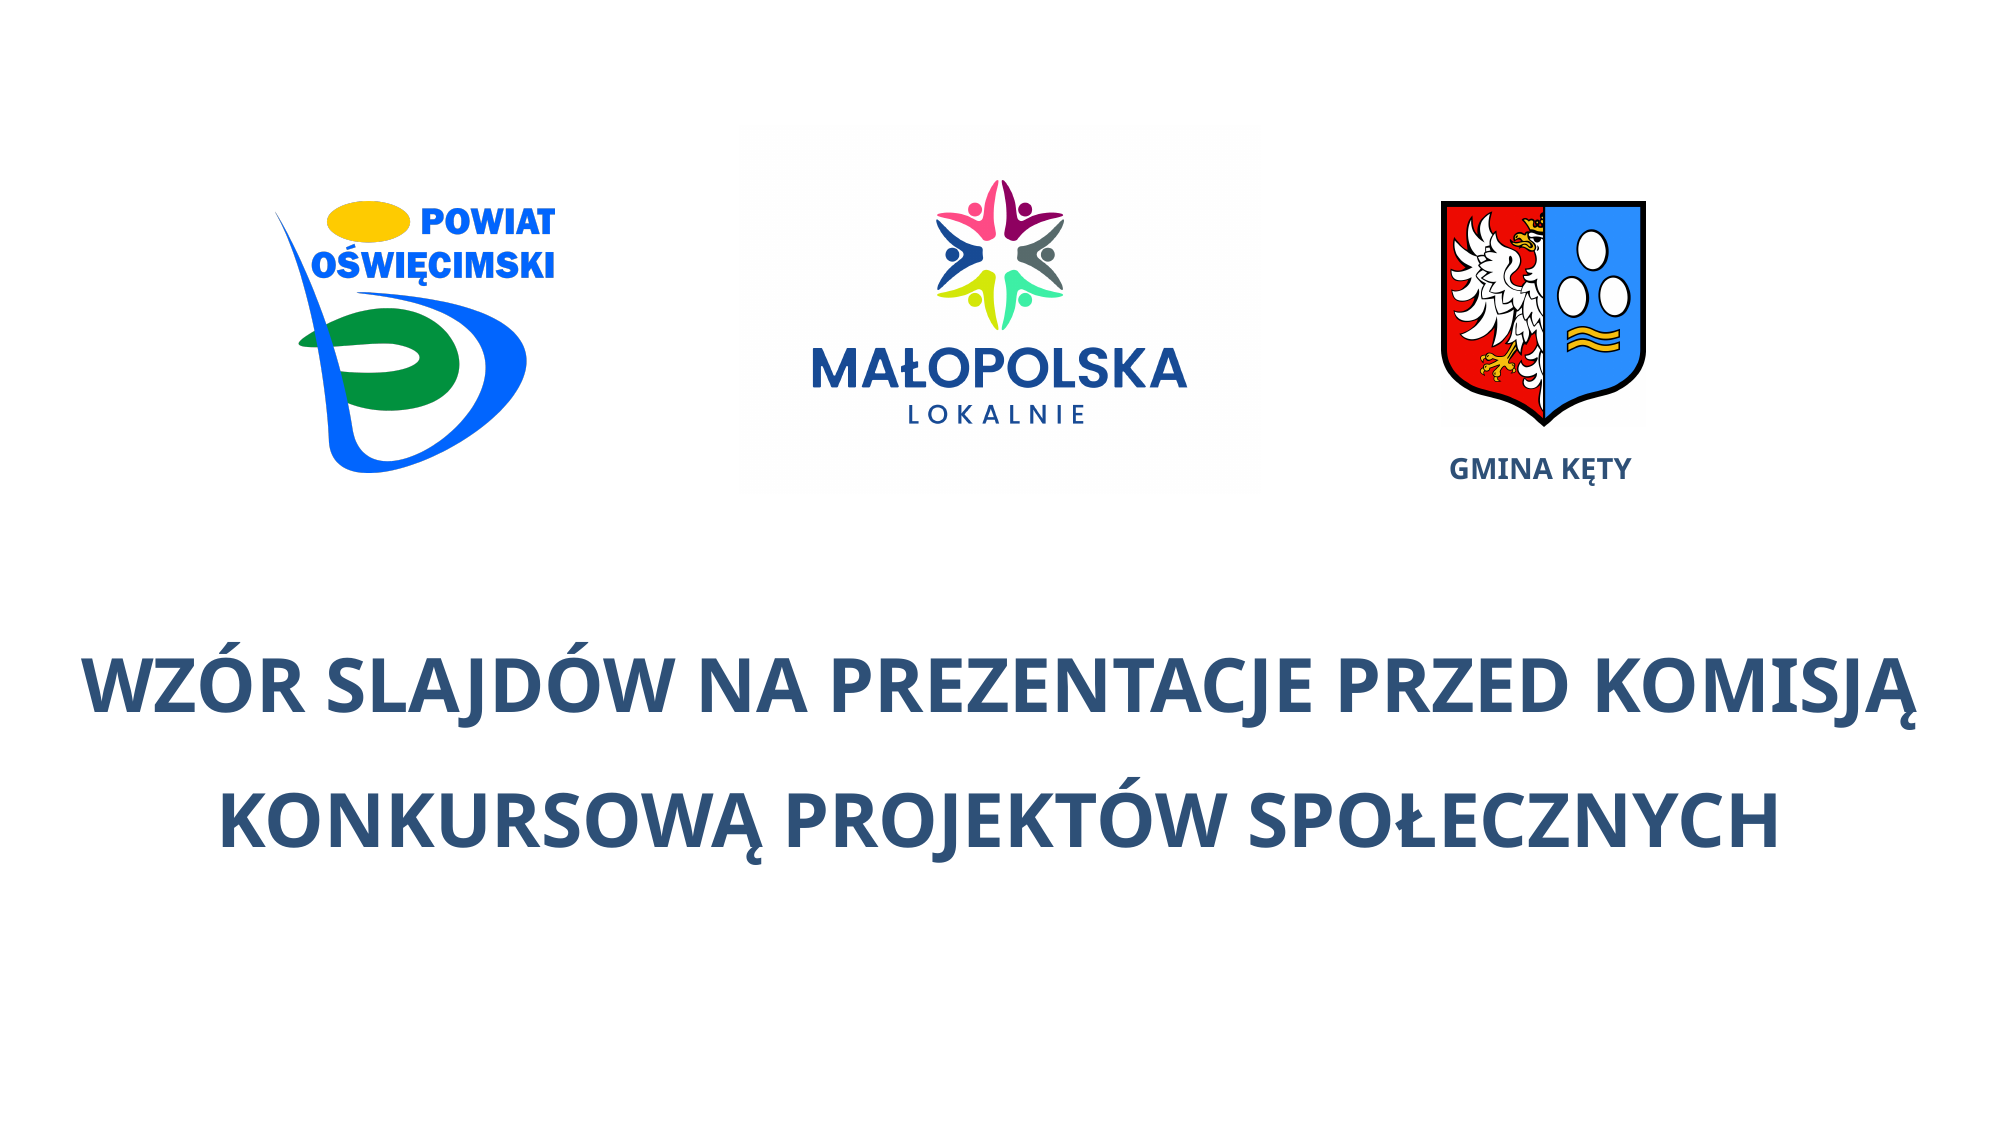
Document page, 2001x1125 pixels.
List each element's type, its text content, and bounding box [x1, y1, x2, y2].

title WZÓR SLAJDÓW NA PREZENTACJE PRZED KOMISJĄ KONKURSOWĄ PROJEKTÓW SPOŁECZNYCH [55, 426, 1945, 1088]
text_box GMINA KĘTY [1434, 443, 1647, 493]
picture [739, 124, 1261, 494]
picture [275, 201, 555, 474]
picture [1441, 201, 1647, 427]
